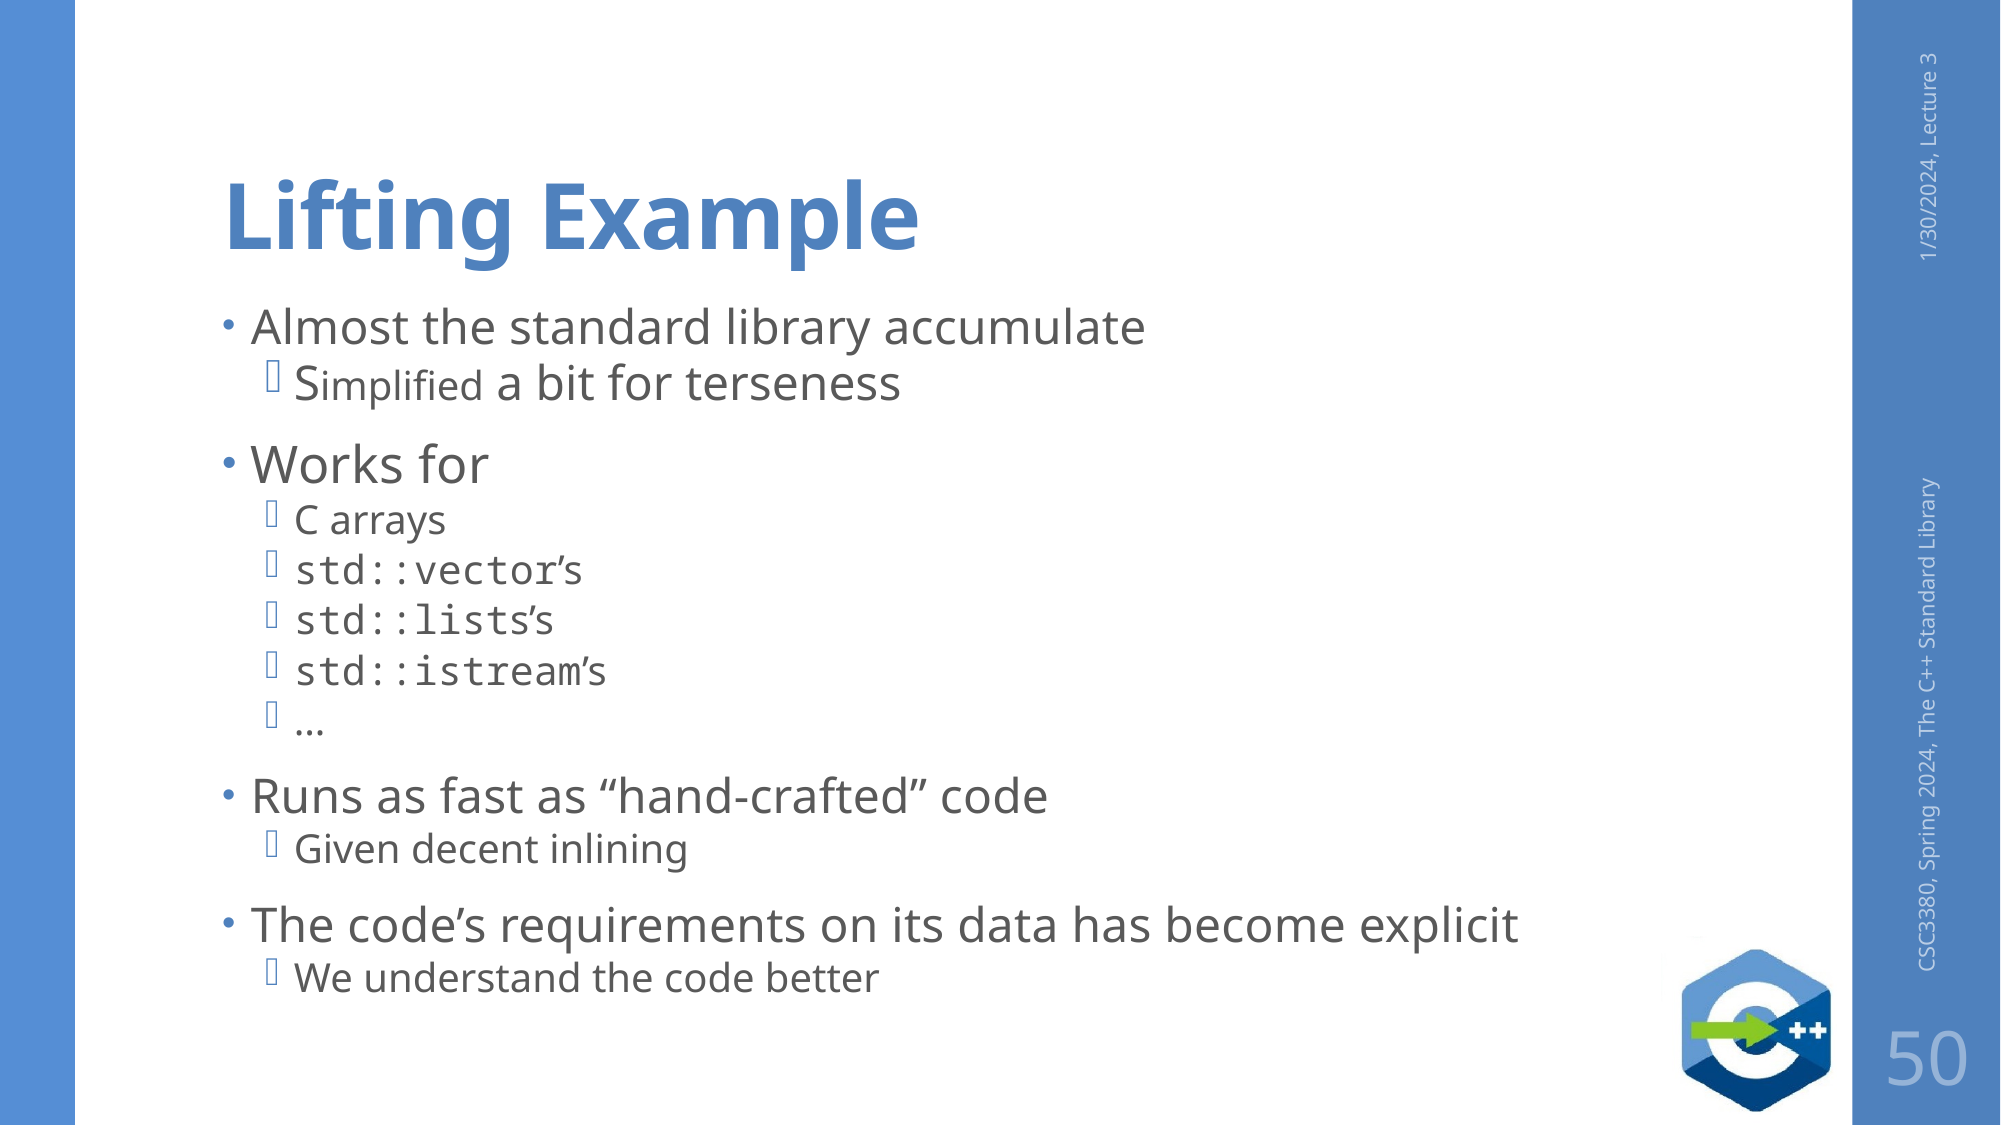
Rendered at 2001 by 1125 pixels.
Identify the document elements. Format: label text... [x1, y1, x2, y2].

list Almost the standard library accumulate Simplified a bit for terseness Works for C arrays std::vector’s std::lists’s std::istream’s … Runs as fast as “hand-crafted” code Given decent inlining The code’s requirements on its data has become explicit We understand the code better [206, 299, 1617, 1014]
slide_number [1897, 37, 1958, 351]
footer CSC3380, Spring 2024, The C++ Standard Library [1897, 400, 1958, 988]
slide_number 50 [1852, 1012, 2000, 1110]
picture [1661, 936, 1851, 1125]
title Lifting Example [206, 48, 1797, 278]
